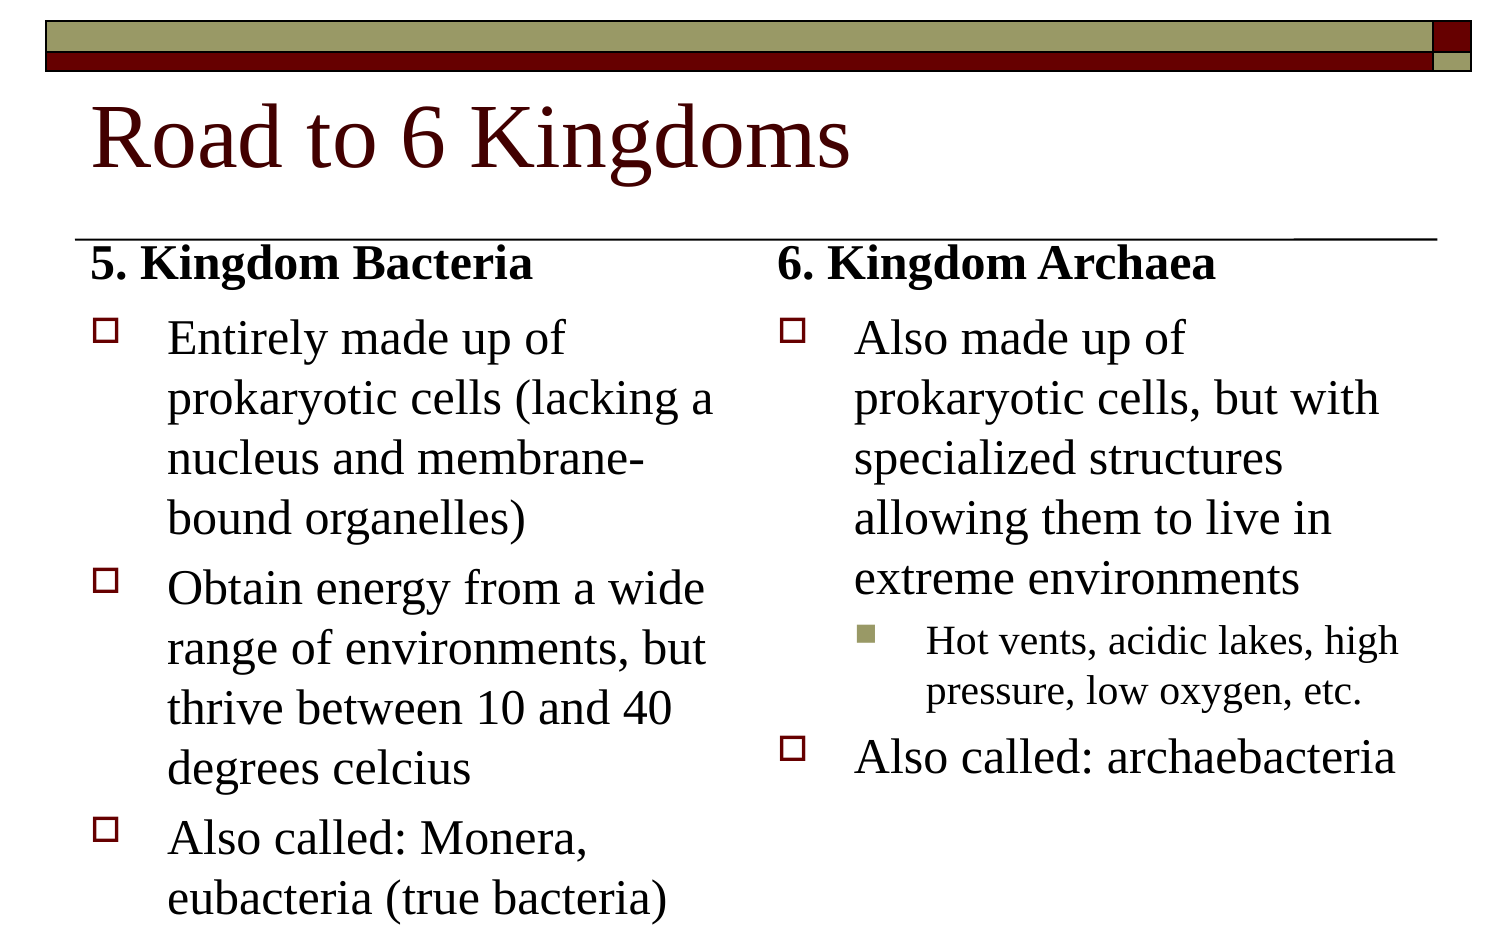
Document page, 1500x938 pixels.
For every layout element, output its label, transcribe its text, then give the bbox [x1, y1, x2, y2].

title Road to 6 Kingdoms [74, 37, 1426, 195]
list 5. Kingdom Bacteria [74, 209, 738, 297]
list 6. Kingdom Archaea [761, 209, 1426, 297]
list Also made up of prokaryotic cells, but with specialized structures allowing them to live in extreme environments Hot vents, acidic lakes, high pressure, low oxygen, etc. Also called: archaebacteria [761, 297, 1426, 838]
list Entirely made up of prokaryotic cells (lacking a nucleus and membrane-bound organelles) Obtain energy from a wide range of environments, but thrive between 10 and 40 degrees celcius Also called: Monera, eubacteria (true bacteria) [74, 297, 738, 838]
